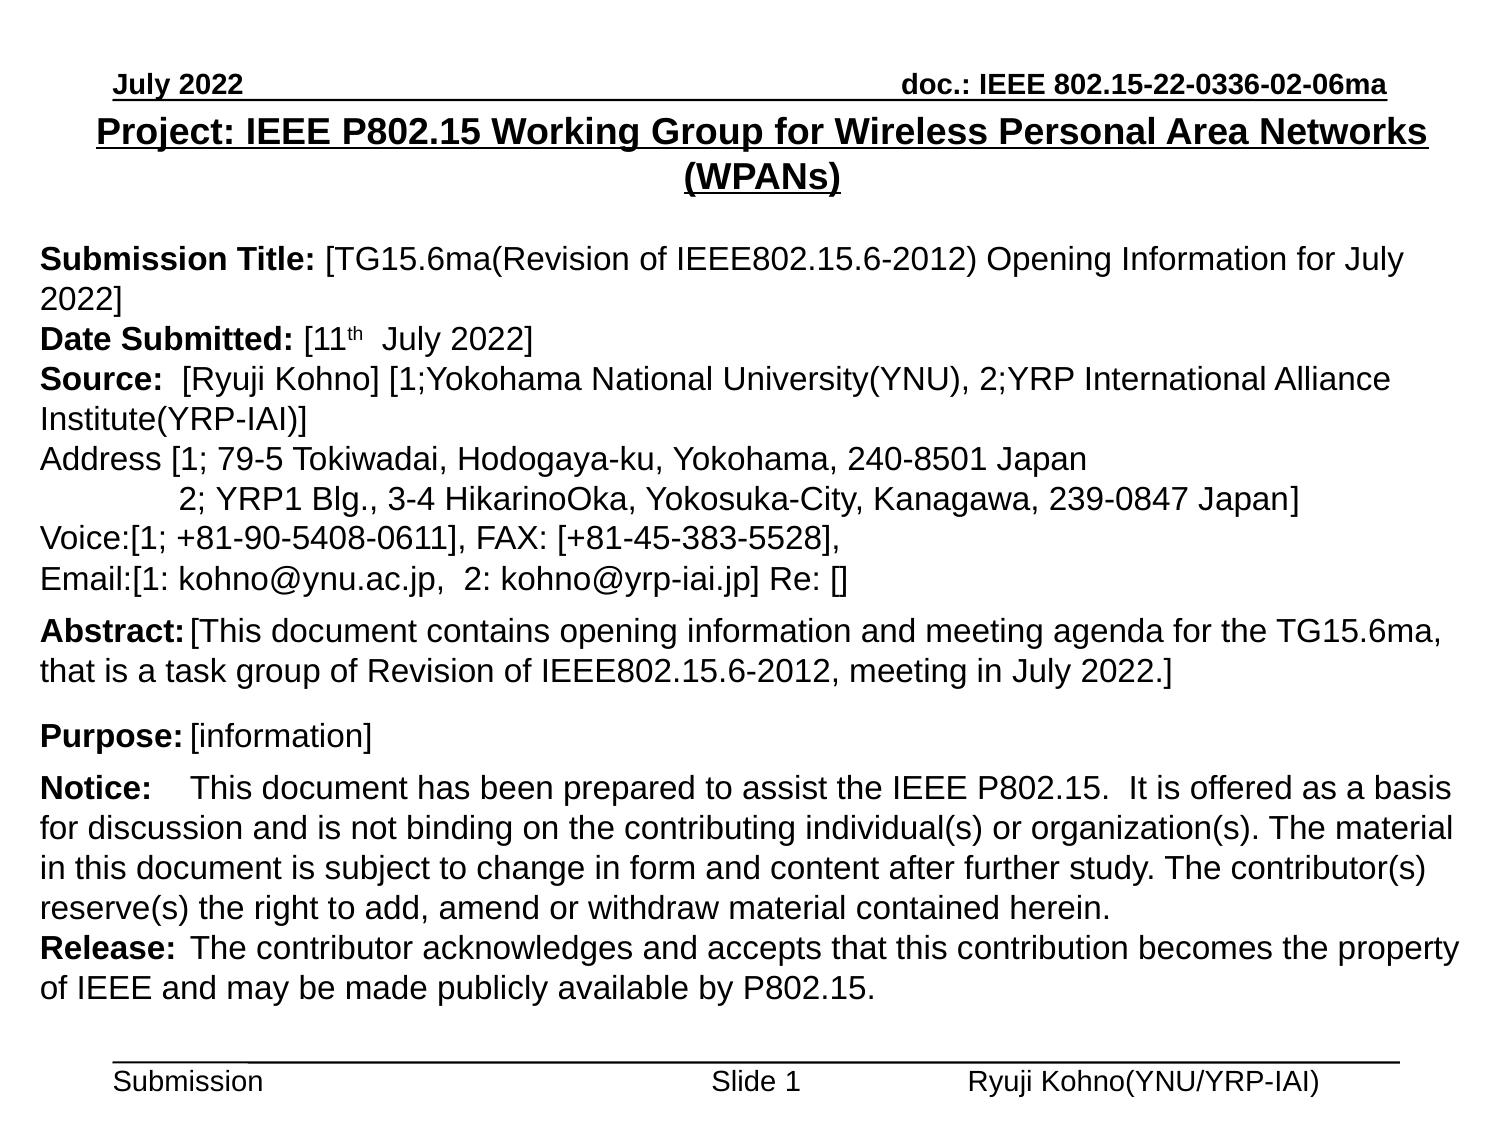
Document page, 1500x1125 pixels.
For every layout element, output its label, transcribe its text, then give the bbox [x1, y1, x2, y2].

slide_number Slide 1 [701, 1062, 811, 1098]
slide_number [112, 0, 375, 100]
text_box Project: IEEE P802.15 Working Group for Wireless Personal Area Networks (WPANs) Submission Title: [TG15.6ma(Revision of IEEE802.15.6-2012) Opening Information for July 2022] Date Submitted: [11th July 2022] Source: [Ryuji Kohno] [1;Yokohama National University(YNU), 2;YRP International Alliance Institute(YRP-IAI)] Address [1; 79-5 Tokiwadai, Hodogaya-ku, Yokohama, 240-8501 Japan 2; YRP1 Blg., 3-4 HikarinoOka, Yokosuka-City, Kanagawa, 239-0847 Japan] Voice:[1; +81-90-5408-0611], FAX: [+81-45-383-5528], Email:[1: kohno@ynu.ac.jp, 2: kohno@yrp-iai.jp] Re: [] Abstract: [This document contains opening information and meeting agenda for the TG15.6ma, that is a task group of Revision of IEEE802.15.6-2012, meeting in July 2022.] Purpose: [information] Notice: This document has been prepared to assist the IEEE P802.15. It is offered as a basis for discussion and is not binding on the contributing individual(s) or organization(s). The material in this document is subject to change in form and content after further study. The contributor(s) reserve(s) the right to add, amend or withdraw material contained herein. Release: The contributor acknowledges and accepts that this contribution becomes the property of IEEE and may be made publicly available by P802.15. [24, 99, 1500, 1014]
